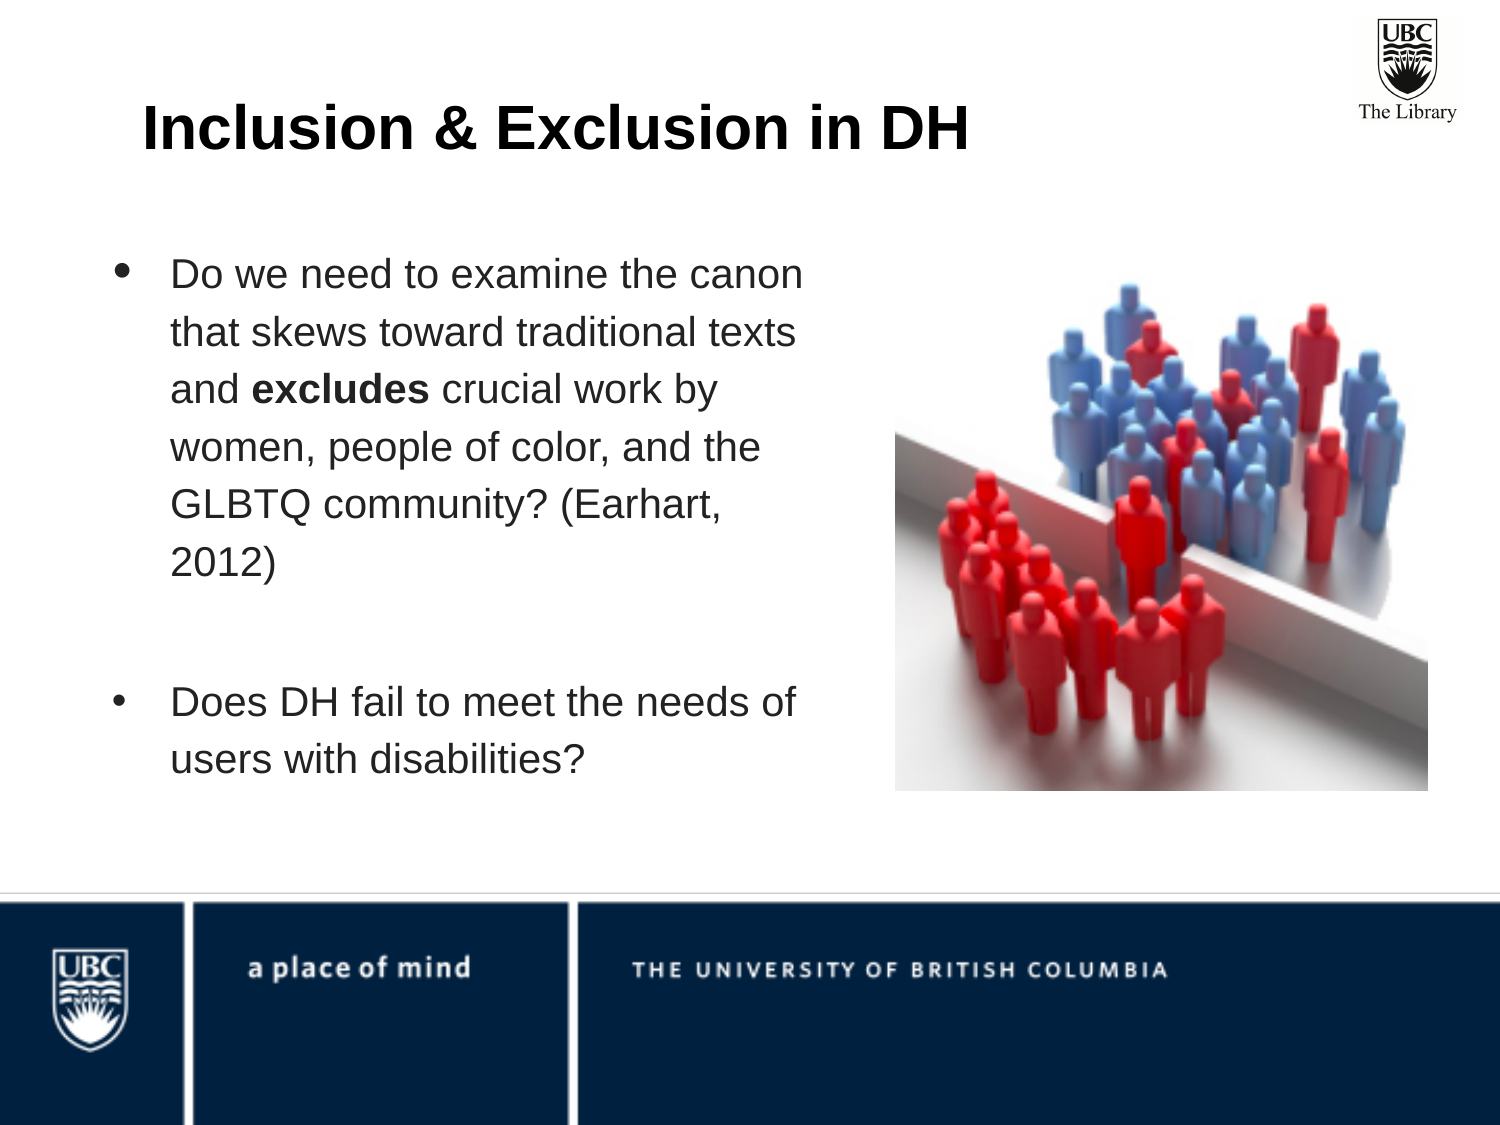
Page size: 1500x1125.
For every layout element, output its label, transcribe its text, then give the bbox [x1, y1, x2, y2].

title Inclusion & Exclusion in DH [127, 71, 1345, 195]
list Do we need to examine the canon that skews toward traditional texts and excludes crucial work by women, people of color, and the GLBTQ community? (Earhart, 2012) Does DH fail to meet the needs of users with disabilities? [80, 162, 847, 721]
picture [0, 0, 1500, 1125]
